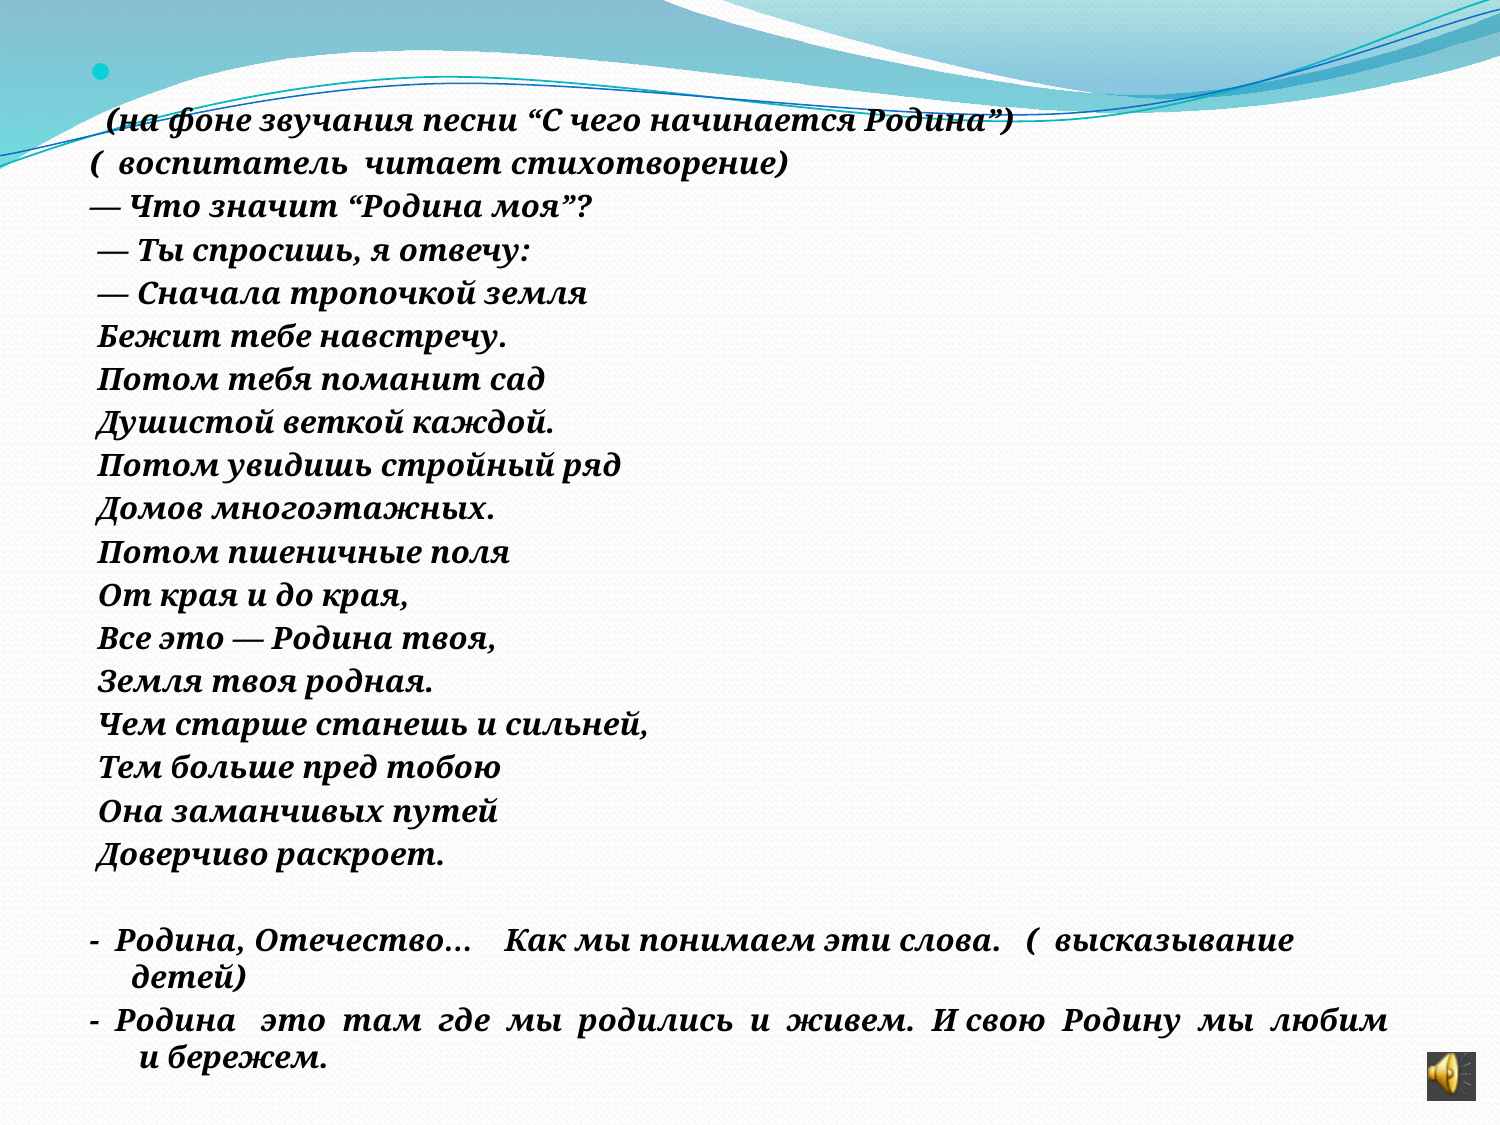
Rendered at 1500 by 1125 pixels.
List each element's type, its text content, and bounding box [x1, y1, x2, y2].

picture [1426, 1051, 1477, 1102]
list (на фоне звучания песни “С чего начинается Родина”) ( воспитатель читает стихотворение) — Что значит “Родина моя”? — Ты спросишь, я отвечу: — Сначала тропочкой земля Бежит тебе навстречу. Потом тебя поманит сад Душистой веткой каждой. Потом увидишь стройный ряд Домов многоэтажных. Потом пшеничные поля От края и до края, Все это — Родина твоя, Земля твоя родная. Чем старше станешь и сильней, Тем больше пред тобою Она заманчивых путей Доверчиво раскроет. - Родина, Отечество… Как мы понимаем эти слова. ( высказывание детей) - Родина это там где мы родились и живем. И свою Родину мы любим и бережем. [75, 50, 1425, 1100]
